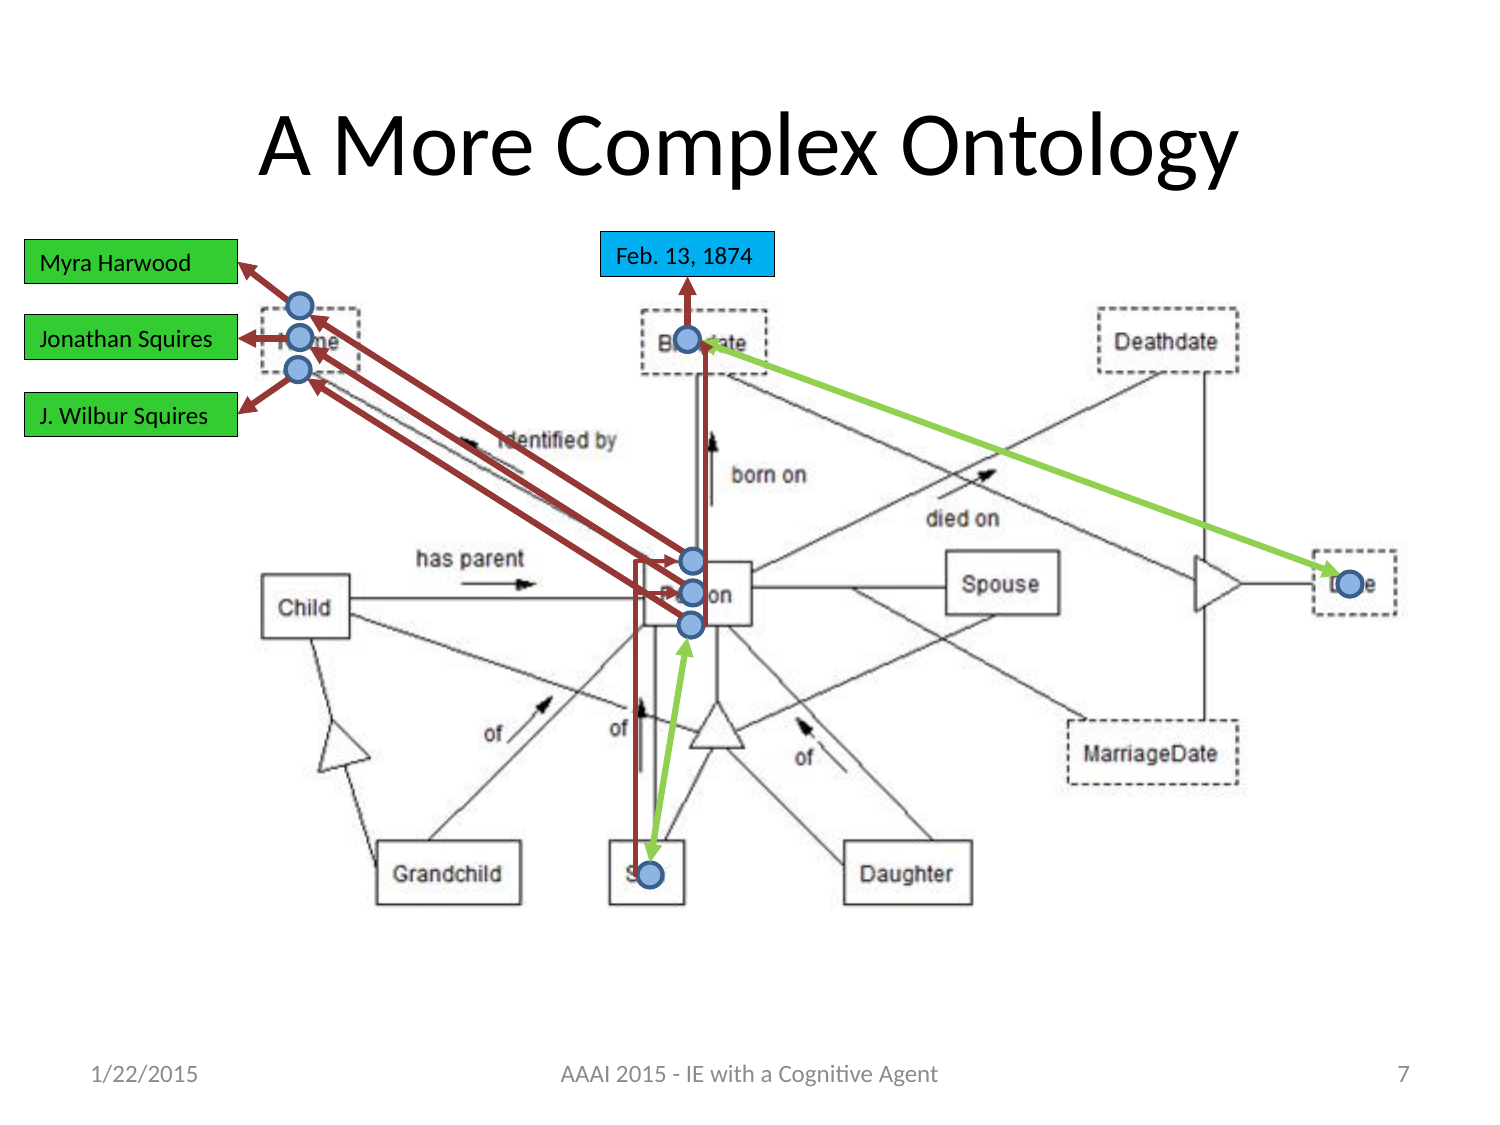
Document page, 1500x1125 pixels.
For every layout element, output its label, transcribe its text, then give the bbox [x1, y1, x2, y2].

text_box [706, 340, 1342, 576]
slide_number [75, 1042, 425, 1103]
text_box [308, 314, 685, 345]
slide_number 7 [1074, 1042, 1425, 1103]
text_box Jonathan Squires [24, 314, 185, 360]
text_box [306, 378, 683, 617]
title A More Complex Ontology [75, 45, 1425, 233]
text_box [699, 339, 704, 626]
text_box Myra Harwood [24, 239, 186, 284]
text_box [308, 346, 685, 378]
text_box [637, 560, 679, 876]
picture [190, 237, 1446, 988]
text_box Feb. 13, 1874 [600, 231, 775, 235]
footer AAAI 2015 - IE with a Cognitive Agent [512, 1042, 988, 1103]
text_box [237, 378, 290, 415]
text_box J. Wilbur Squires [24, 392, 185, 437]
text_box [237, 261, 288, 301]
